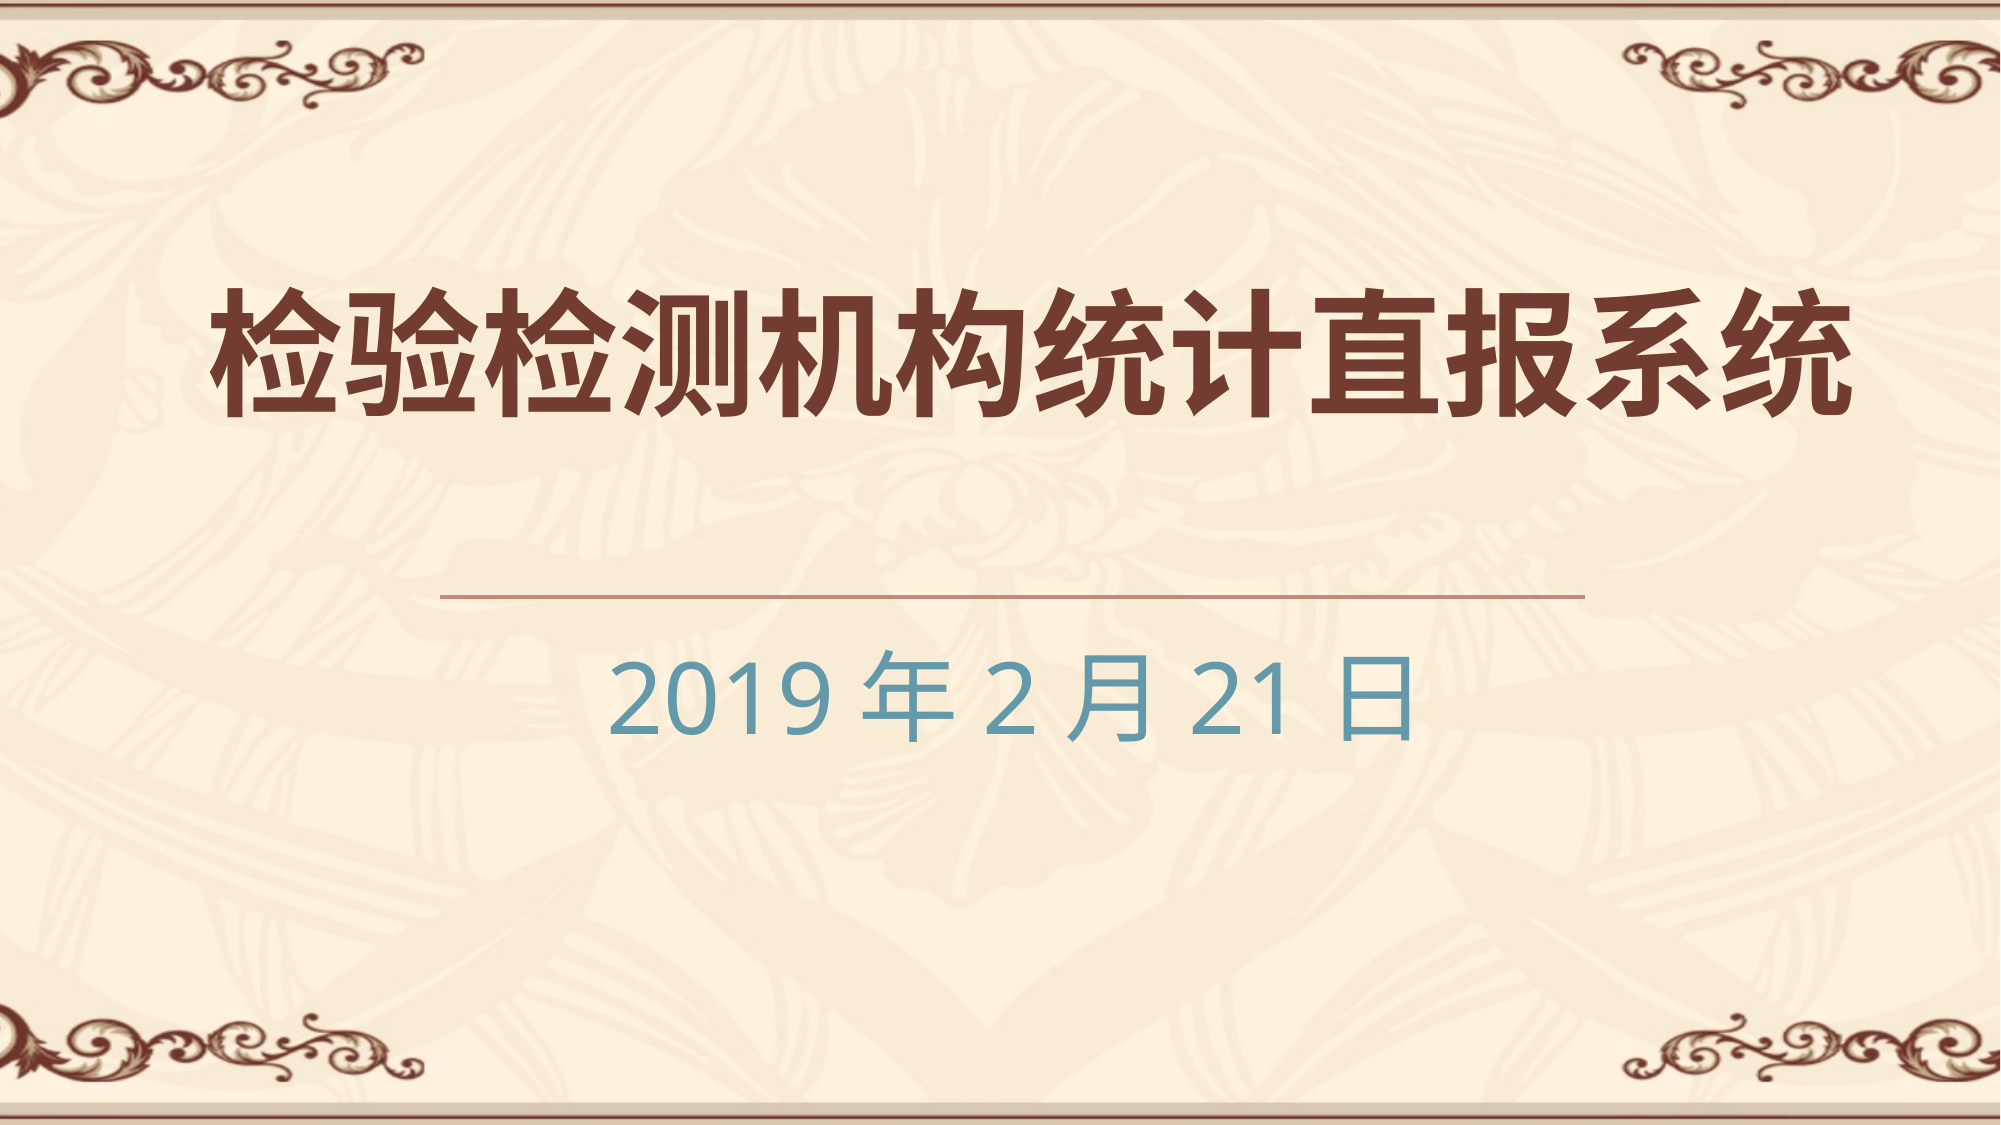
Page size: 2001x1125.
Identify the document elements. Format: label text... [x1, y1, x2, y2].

title 检验检测机构统计直报系统 [110, 201, 1953, 443]
picture [0, 0, 2001, 1125]
subtitle 2019年2月21日 [289, 615, 1744, 707]
